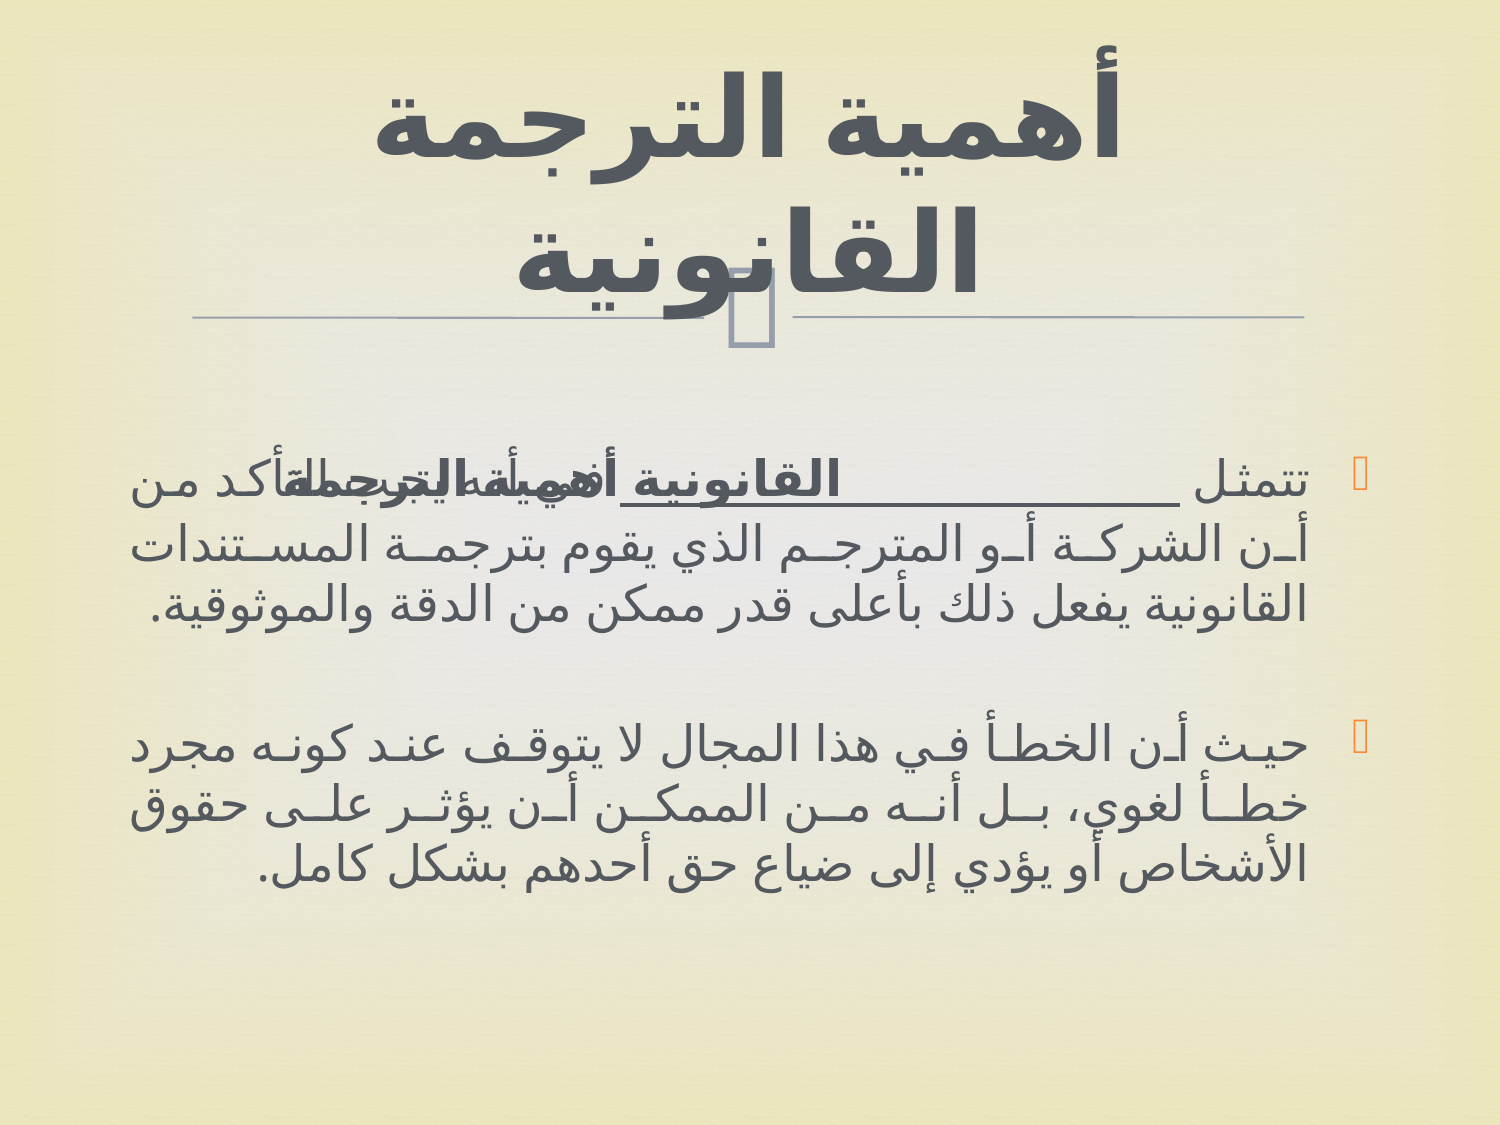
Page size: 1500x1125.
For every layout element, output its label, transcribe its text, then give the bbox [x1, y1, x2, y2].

title أهمية الترجمة القانونية [112, 93, 1386, 267]
list تتمثل أهمية الترجمة القانونية في أنه يجب التأكد من أن الشركة أو المترجم الذي يقوم بترجمة المستندات القانونية يفعل ذلك بأعلى قدر ممكن من الدقة والموثوقية. حيث أن الخطأ في هذا المجال لا يتوقف عند كونه مجرد خطأ لغوي، بل أنه من الممكن أن يؤثر على حقوق الأشخاص أو يؤدي إلى ضياع حق أحدهم بشكل كامل. [114, 368, 1386, 1005]
